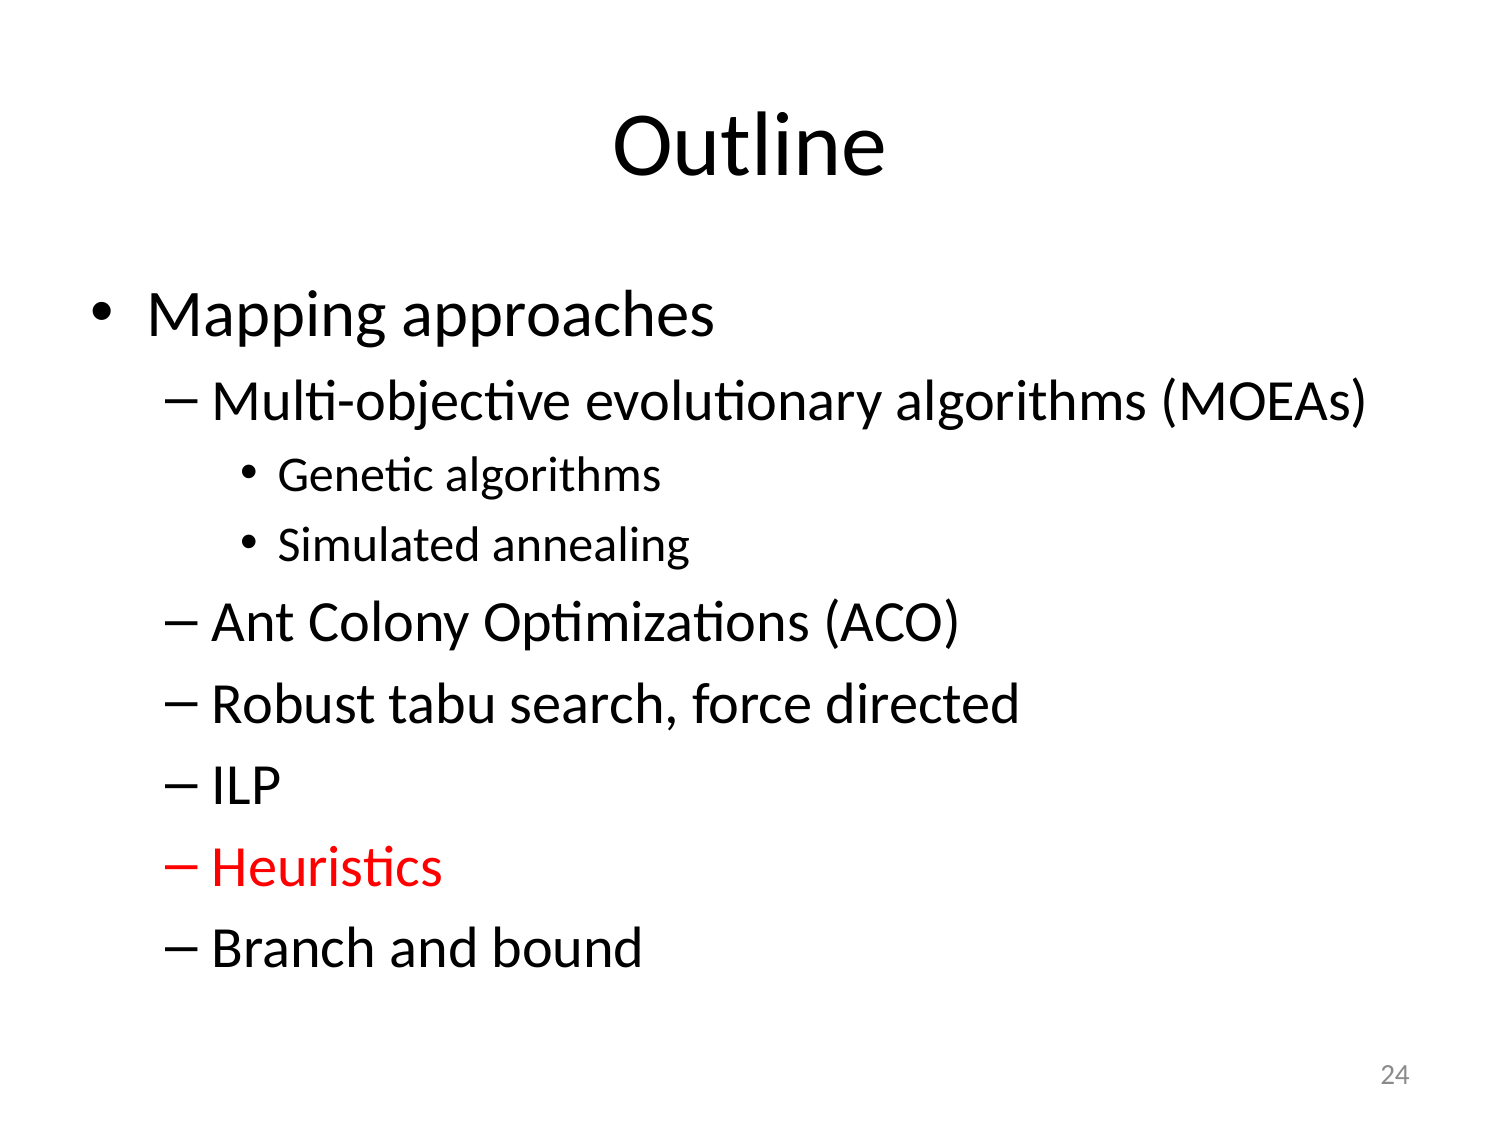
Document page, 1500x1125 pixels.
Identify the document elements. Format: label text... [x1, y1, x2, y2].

slide_number 24 [1074, 1042, 1425, 1103]
title Outline [75, 45, 1425, 233]
list Mapping approaches Multi-objective evolutionary algorithms (MOEAs) Genetic algorithms Simulated annealing Ant Colony Optimizations (ACO) Robust tabu search, force directed ILP Heuristics Branch and bound [75, 262, 1425, 1005]
